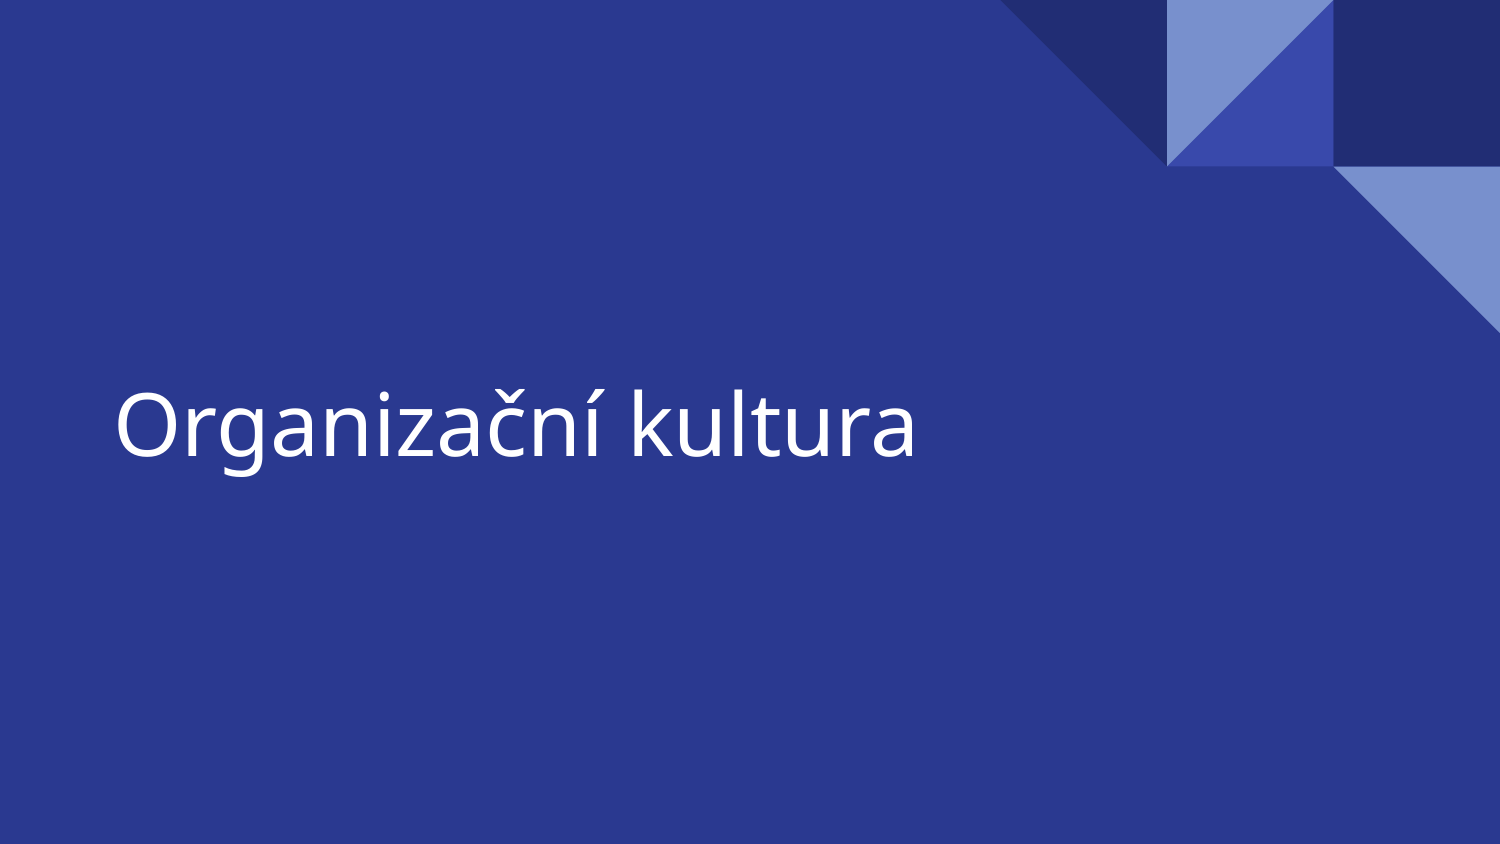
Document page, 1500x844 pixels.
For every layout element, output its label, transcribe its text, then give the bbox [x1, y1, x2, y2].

title Organizační kultura [98, 353, 1447, 491]
